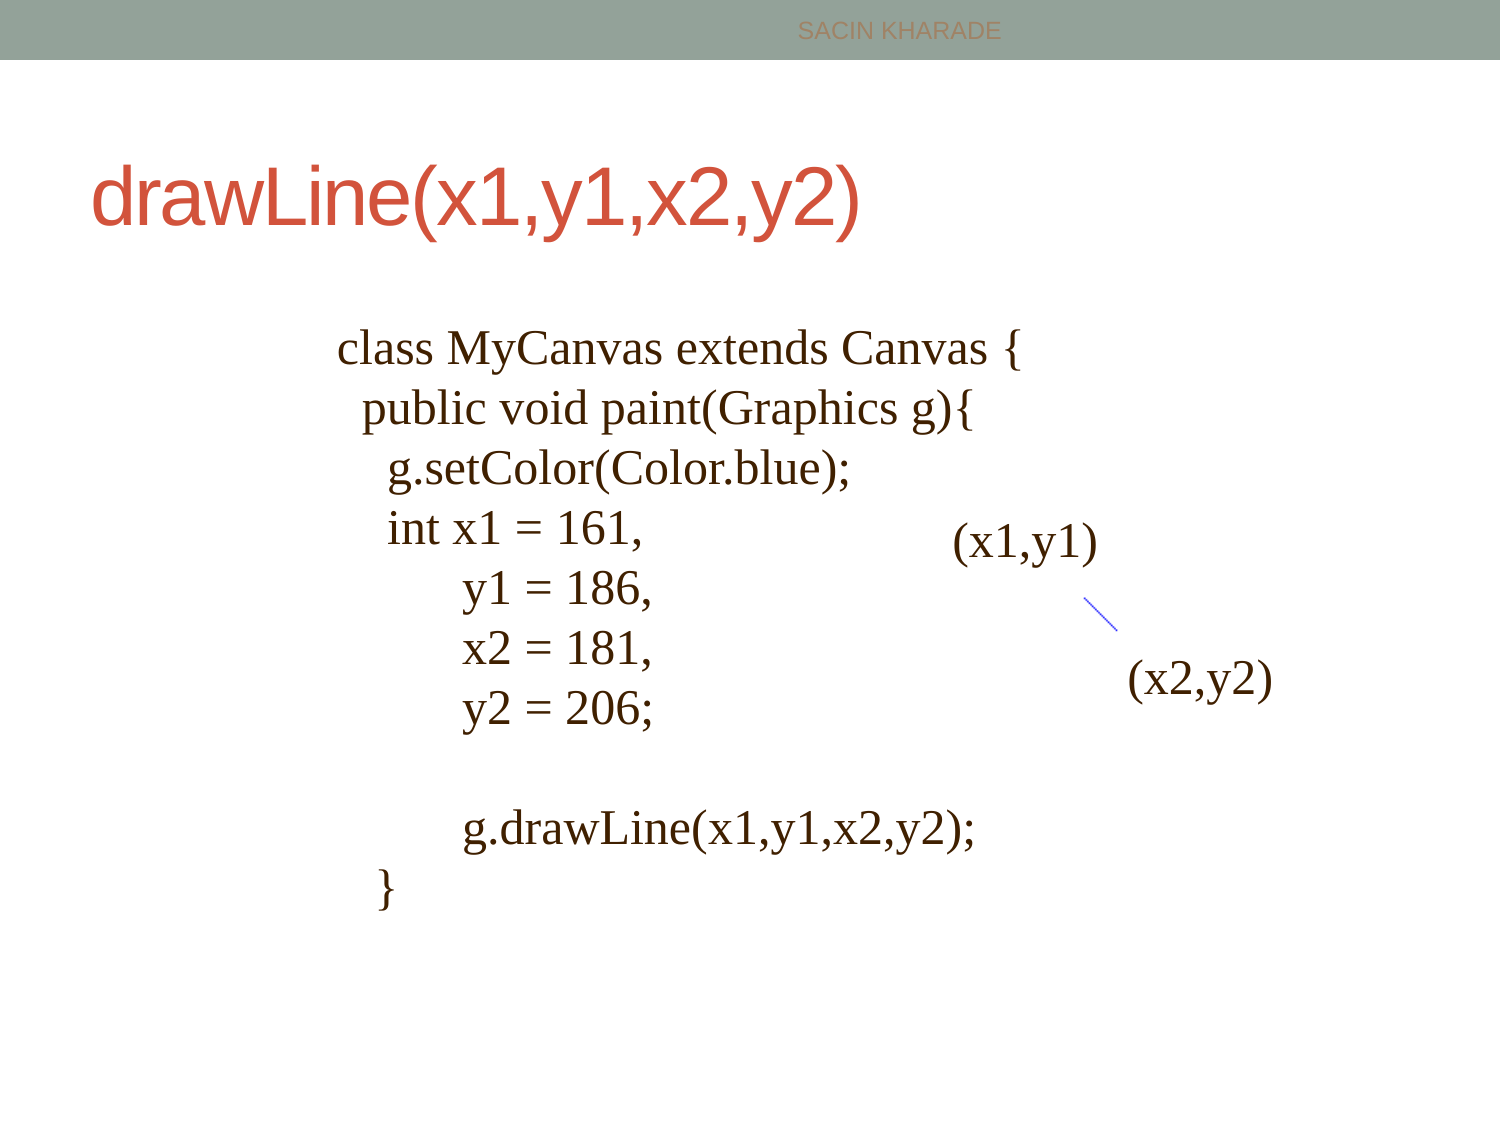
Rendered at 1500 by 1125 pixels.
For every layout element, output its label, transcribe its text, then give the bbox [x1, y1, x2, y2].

footer SACIN KHARADE [562, 3, 1238, 57]
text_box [1062, 574, 1143, 652]
title drawLine(x1,y1,x2,y2) [75, 87, 1425, 250]
text_box class MyCanvas extends Canvas { public void paint(Graphics g){ g.setColor(Color.blue); int x1 = 161, y1 = 186, x2 = 181, y2 = 206; g.drawLine(x1,y1,x2,y2); } [322, 306, 1041, 982]
text_box (x1,y1) [937, 499, 1114, 575]
text_box (x2,y2) [1112, 637, 1289, 713]
